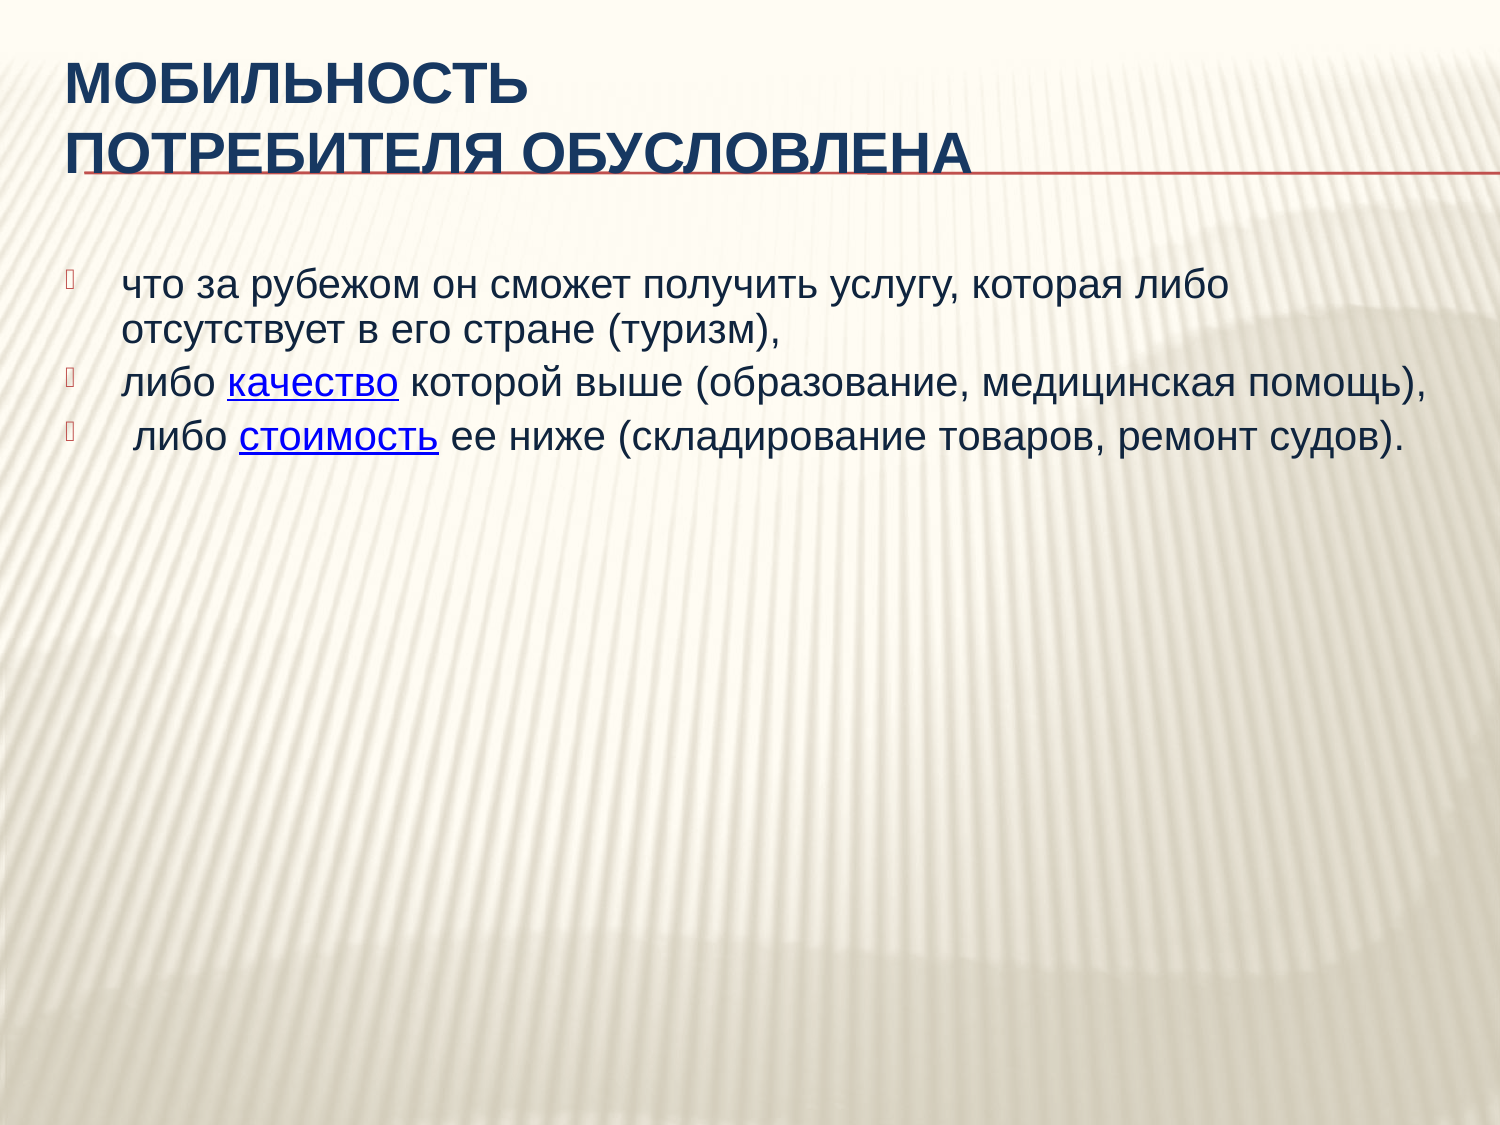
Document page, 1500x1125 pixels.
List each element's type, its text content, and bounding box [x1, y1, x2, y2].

title Мобильность потребителя обусловлена [50, 46, 1475, 185]
list что за рубежом он сможет получить услугу, которая либо отсутствует в его стране (туризм), либо качество которой выше (образование, медицинская помощь), либо стоимость ее ниже (складирование товаров, ремонт судов). [49, 254, 1476, 998]
